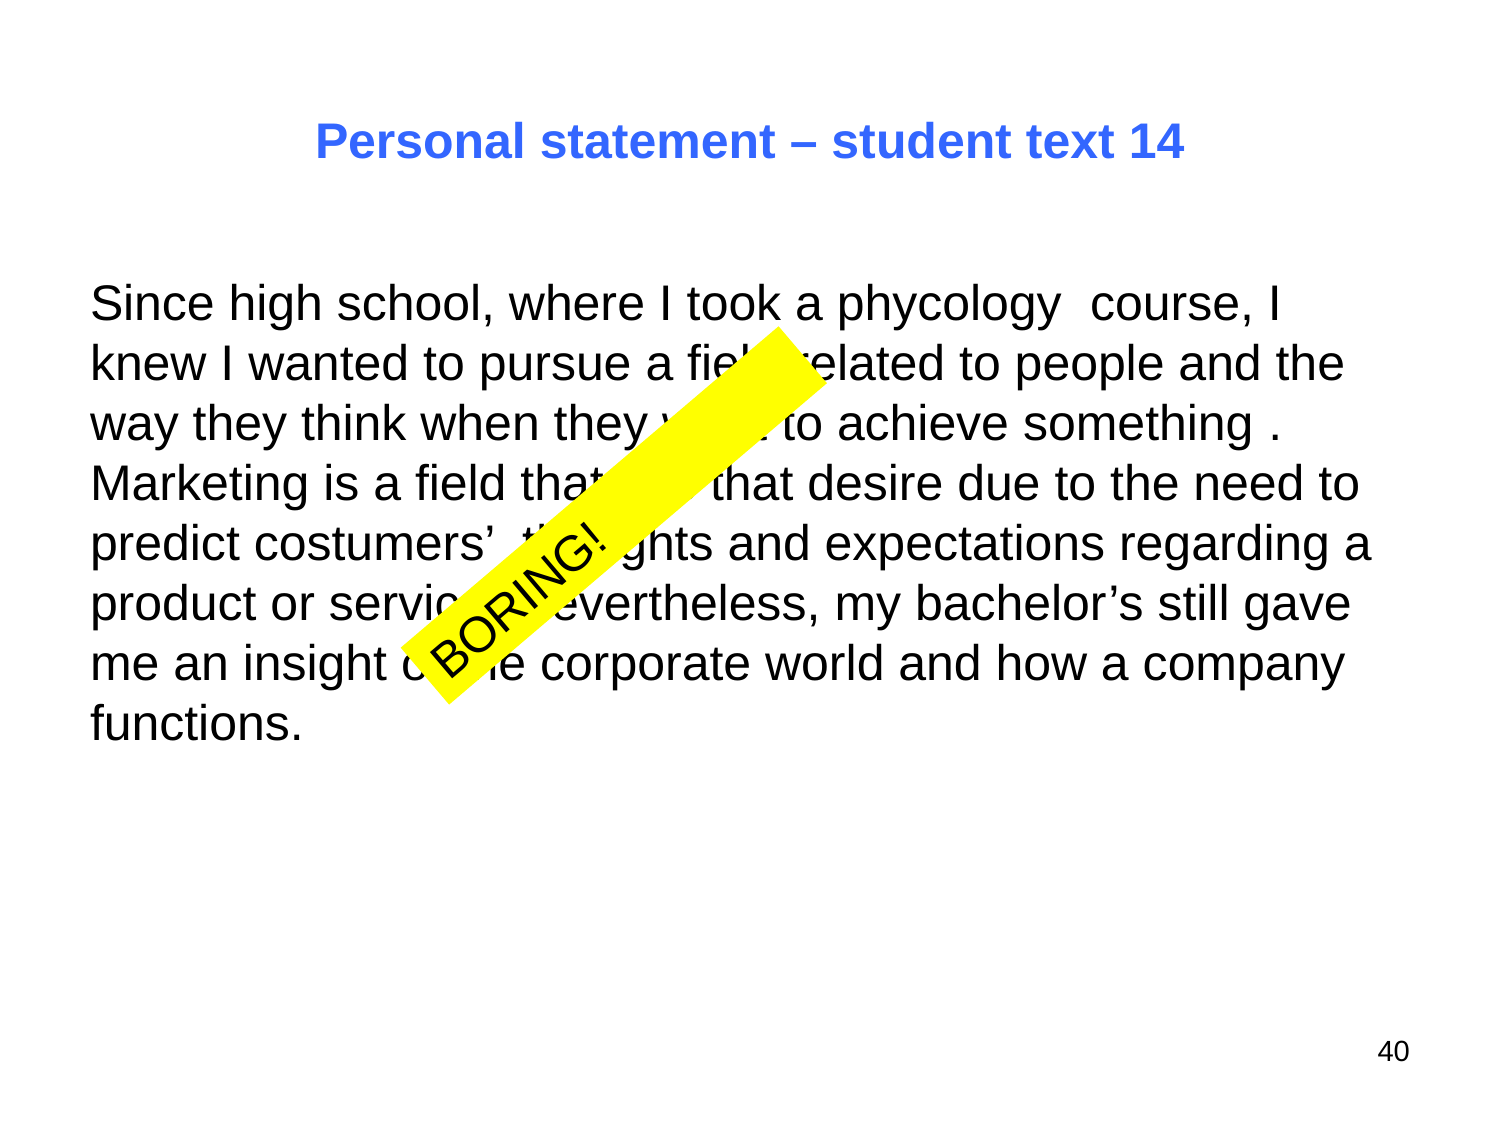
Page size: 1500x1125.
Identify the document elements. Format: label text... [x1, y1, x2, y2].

slide_number 40 [1074, 1024, 1425, 1103]
title Personal statement – student text 14 [75, 45, 1425, 233]
text_box BORING! [400, 326, 827, 705]
list Since high school, where I took a phycology course, I knew I wanted to pursue a field related to people and the way they think when they want to achieve something . Marketing is a field that fits that desire due to the need to predict costumers’ thoughts and expectations regarding a product or service. Nevertheless, my bachelor’s still gave me an insight of the corporate world and how a company functions. [75, 262, 1425, 976]
